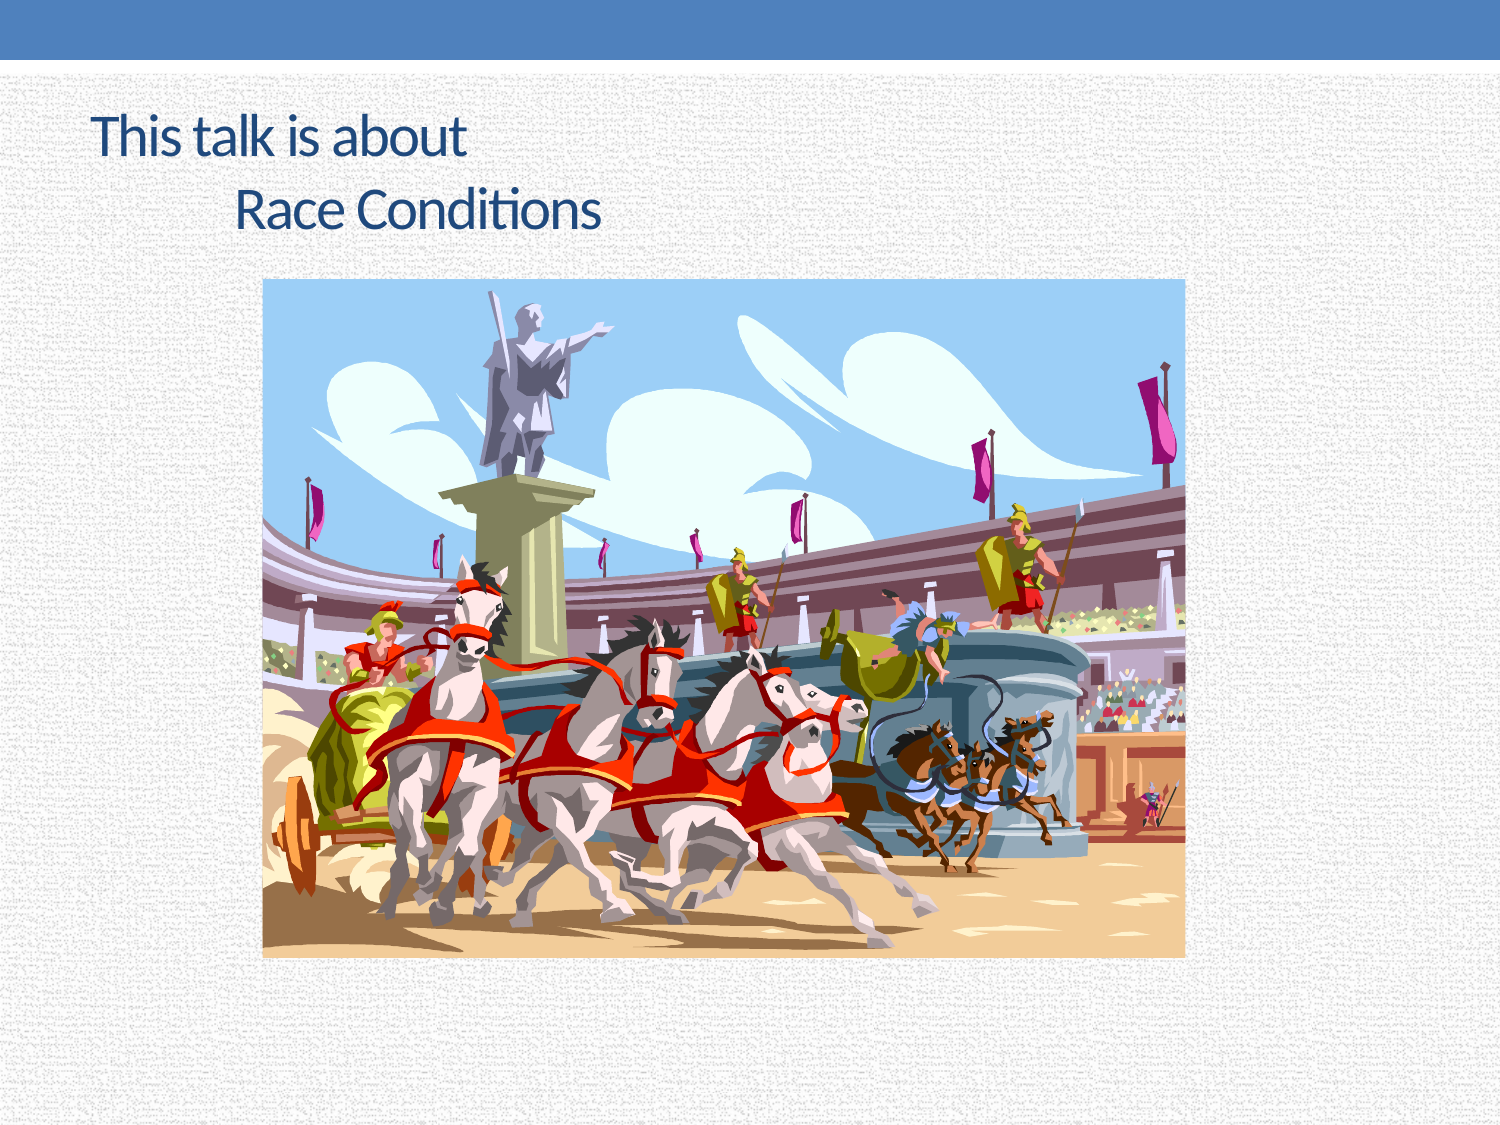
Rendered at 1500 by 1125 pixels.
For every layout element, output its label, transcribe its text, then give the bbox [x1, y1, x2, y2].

picture [262, 271, 1193, 966]
title This talk is about Race Conditions [75, 87, 1425, 250]
